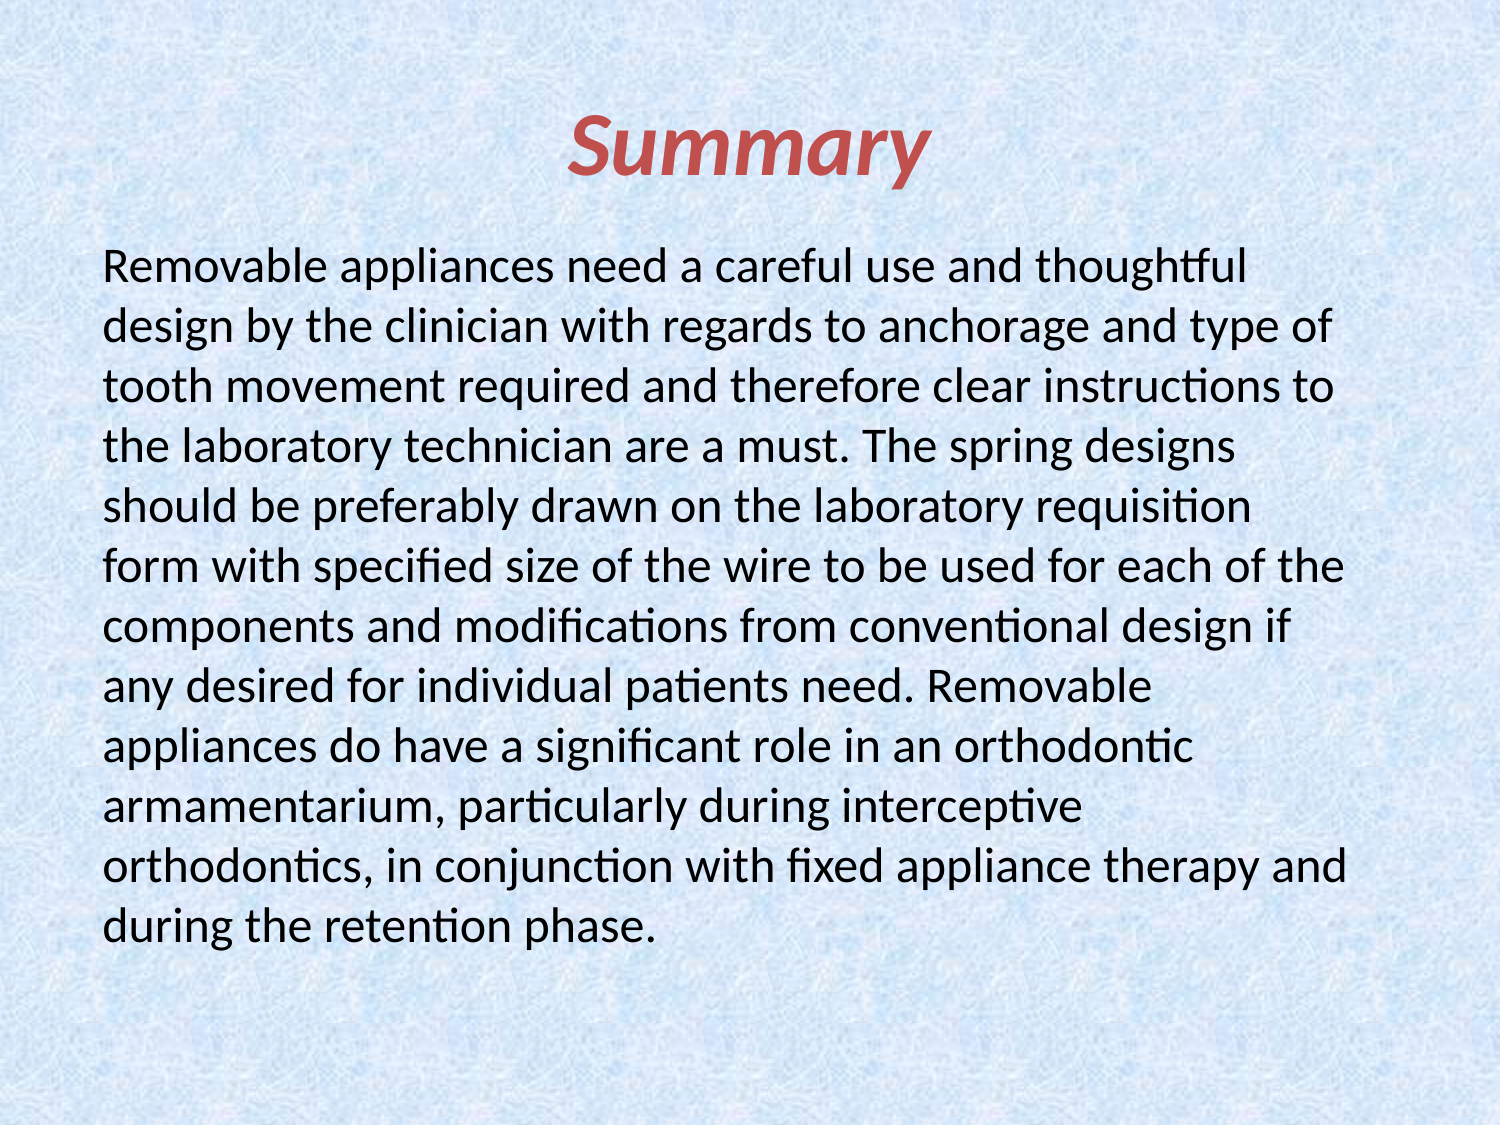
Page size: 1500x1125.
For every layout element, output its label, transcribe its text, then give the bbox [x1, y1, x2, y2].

text_box Removable appliances need a careful use and thoughtful design by the clinician with regards to anchorage and type of tooth movement required and therefore clear instructions to the laboratory technician are a must. The spring designs should be preferably drawn on the laboratory requisition form with specified size of the wire to be used for each of the components and modifications from conventional design if any desired for individual patients need. Removable appliances do have a significant role in an orthodontic armamentarium, particularly during interceptive orthodontics, in conjunction with fixed appliance therapy and during the retention phase. [87, 233, 1375, 960]
picture [0, 0, 1500, 1125]
title Summary [75, 45, 1425, 233]
